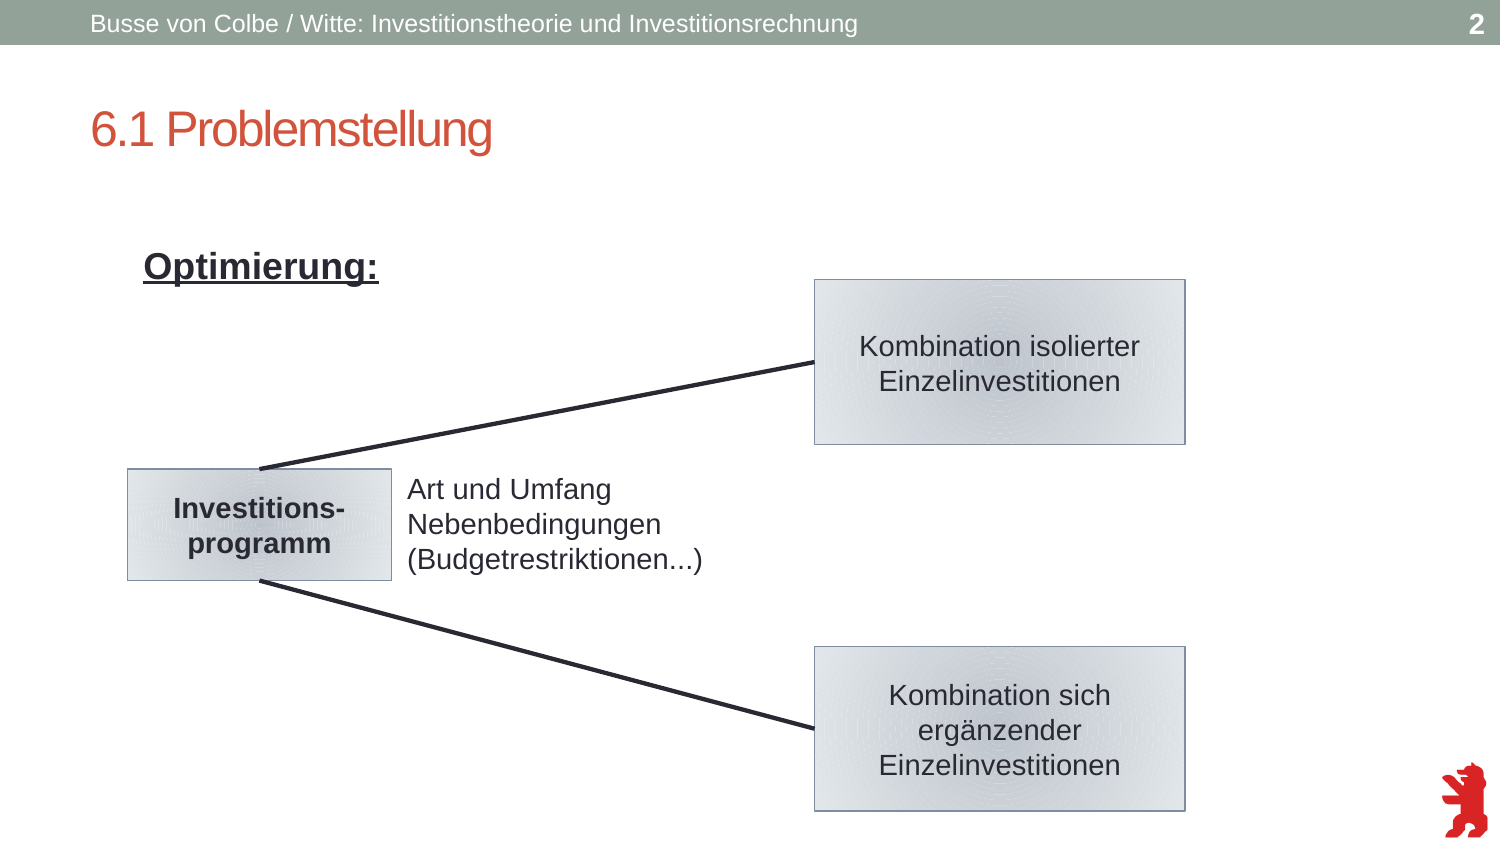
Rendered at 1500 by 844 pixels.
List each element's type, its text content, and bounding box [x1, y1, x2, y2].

text_box Art und Umfang Nebenbedingungen (Budgetrestriktionen...) [392, 477, 719, 577]
slide_number 2 [1325, 2, 1500, 43]
picture [1434, 760, 1500, 844]
text_box Optimierung: [128, 234, 394, 295]
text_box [259, 361, 815, 470]
text_box Kombination sich ergänzender Einzelinvestitionen [814, 646, 1186, 812]
text_box Kombination isolierter Einzelinvestitionen [814, 279, 1186, 445]
text_box Investitions-programm [127, 468, 392, 581]
title 6.1 Problemstellung [75, 65, 1425, 188]
text_box Busse von Colbe / Witte: Investitionstheorie und Investitionsrechnung [75, 2, 1238, 43]
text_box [259, 580, 815, 730]
